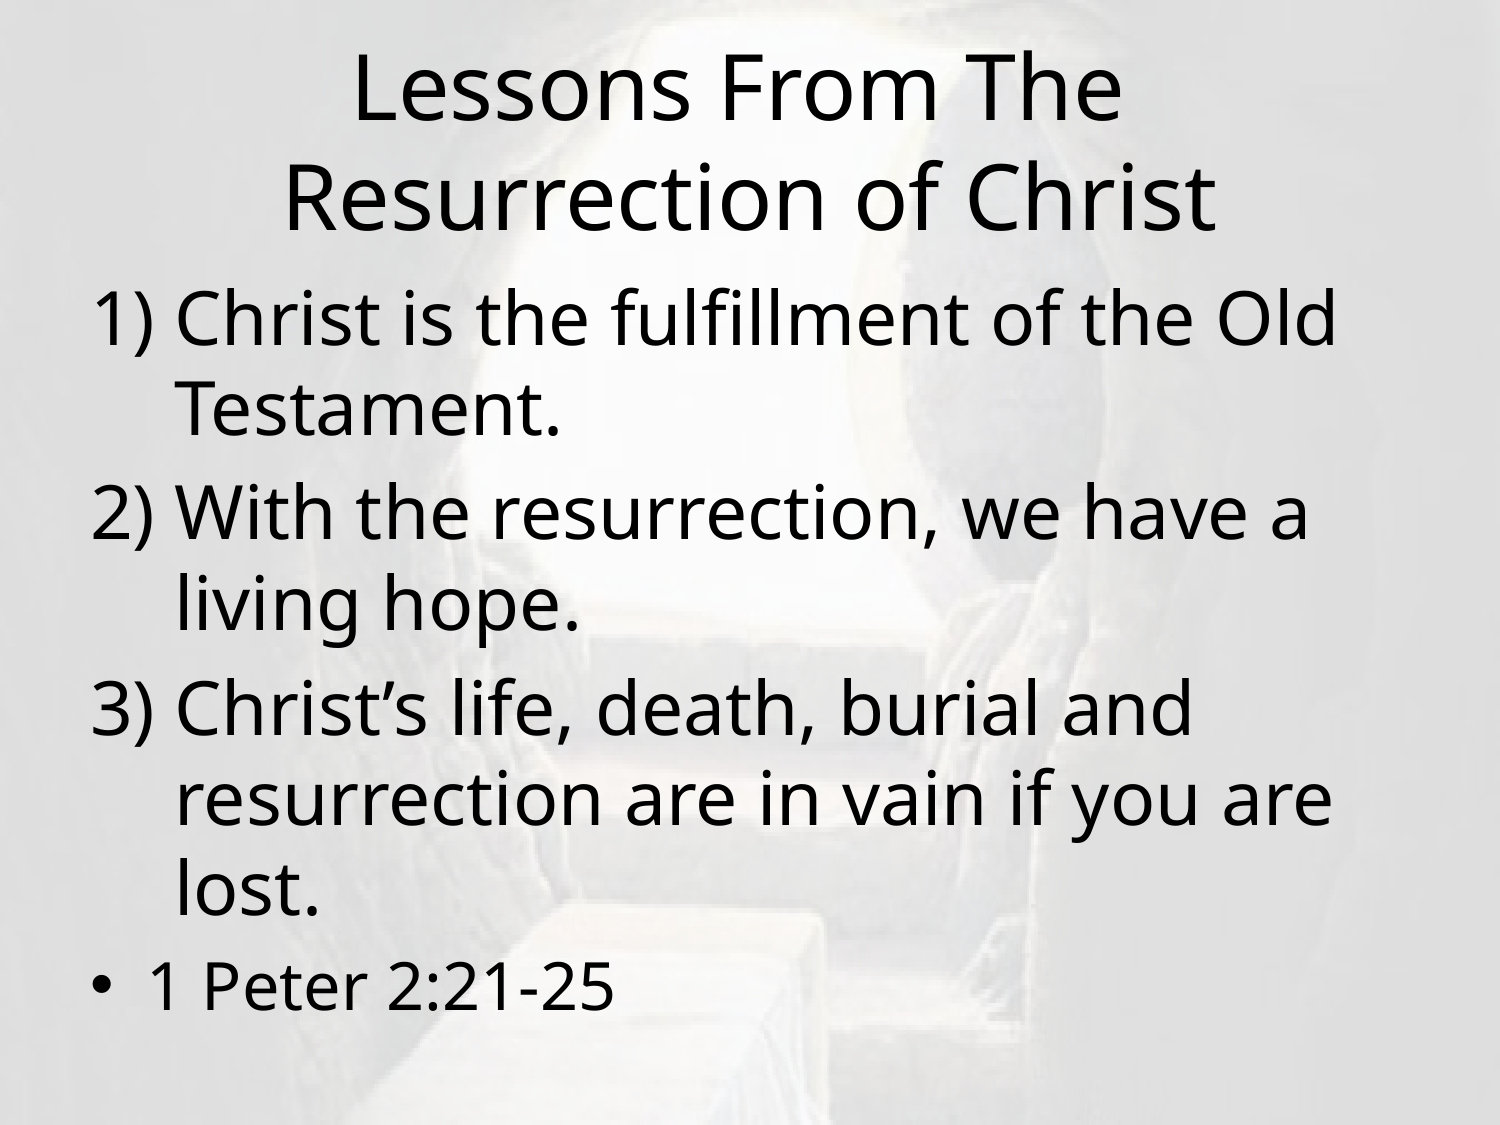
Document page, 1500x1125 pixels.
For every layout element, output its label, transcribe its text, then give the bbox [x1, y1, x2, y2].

title Lessons From The Resurrection of Christ [75, 45, 1425, 233]
list Christ is the fulfillment of the Old Testament. With the resurrection, we have a living hope. Christ’s life, death, burial and resurrection are in vain if you are lost. 1 Peter 2:21-25 [75, 262, 1425, 1005]
